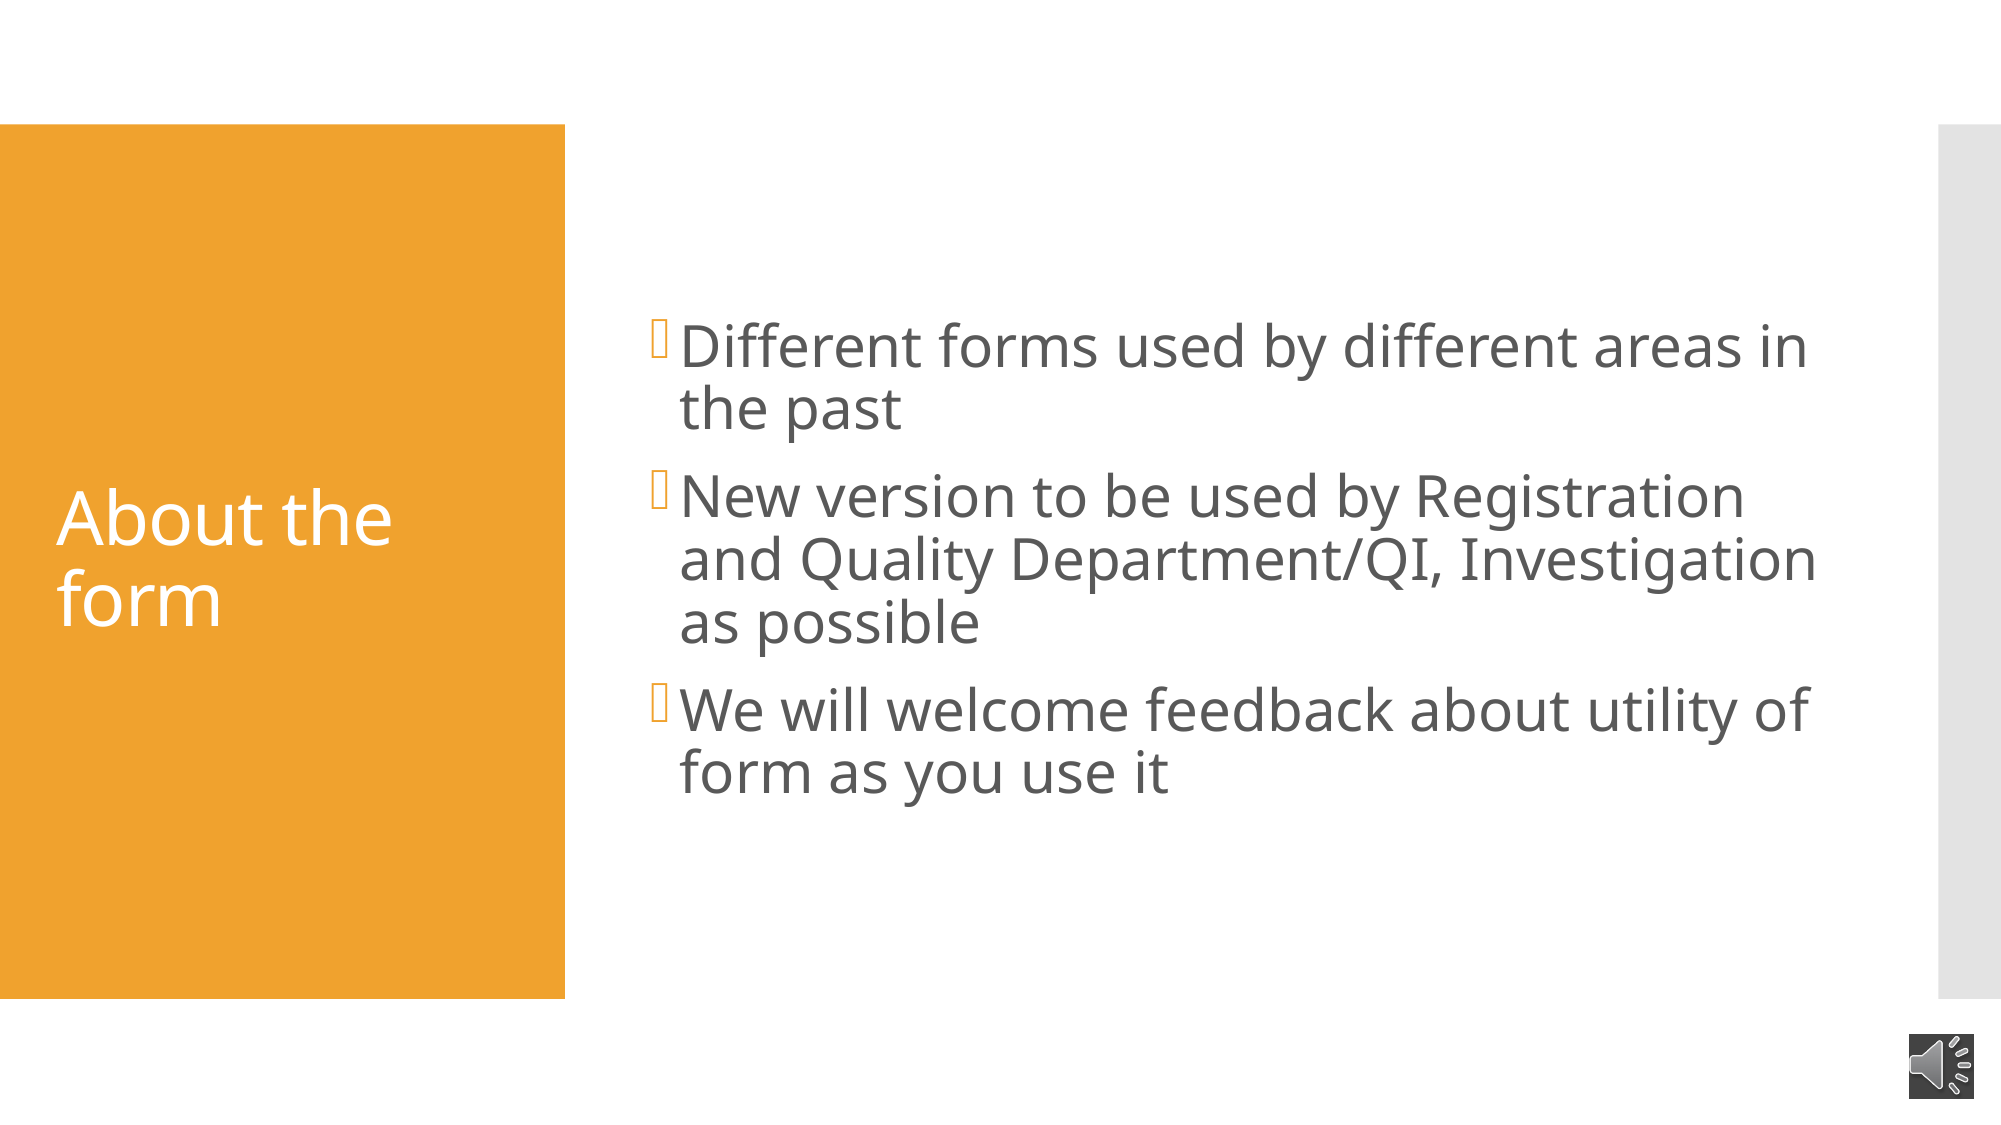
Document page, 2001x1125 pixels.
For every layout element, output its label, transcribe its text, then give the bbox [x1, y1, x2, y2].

list Different forms used by different areas in the past New version to be used by Registration and Quality Department/QI, Investigation as possible We will welcome feedback about utility of form as you use it [634, 141, 1835, 982]
picture [1908, 1033, 1976, 1101]
title About the form [41, 184, 525, 940]
